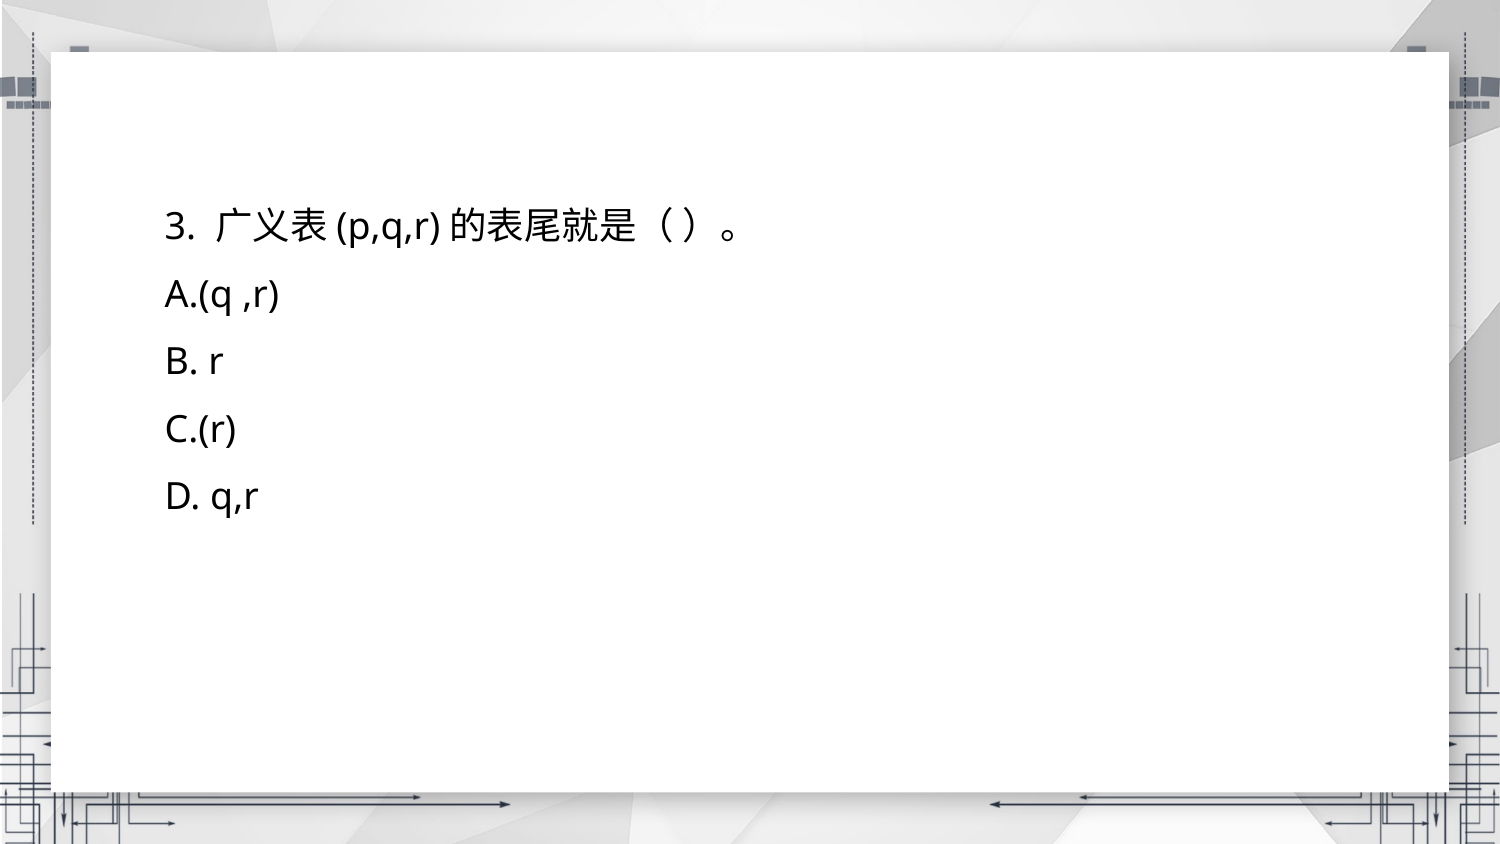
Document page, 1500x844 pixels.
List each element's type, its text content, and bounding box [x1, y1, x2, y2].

picture [0, 0, 1500, 844]
text_box 3. 广义表(p,q,r)的表尾就是（ ）。 A.(q ,r) B. r C.(r) D. q,r [149, 172, 1279, 525]
